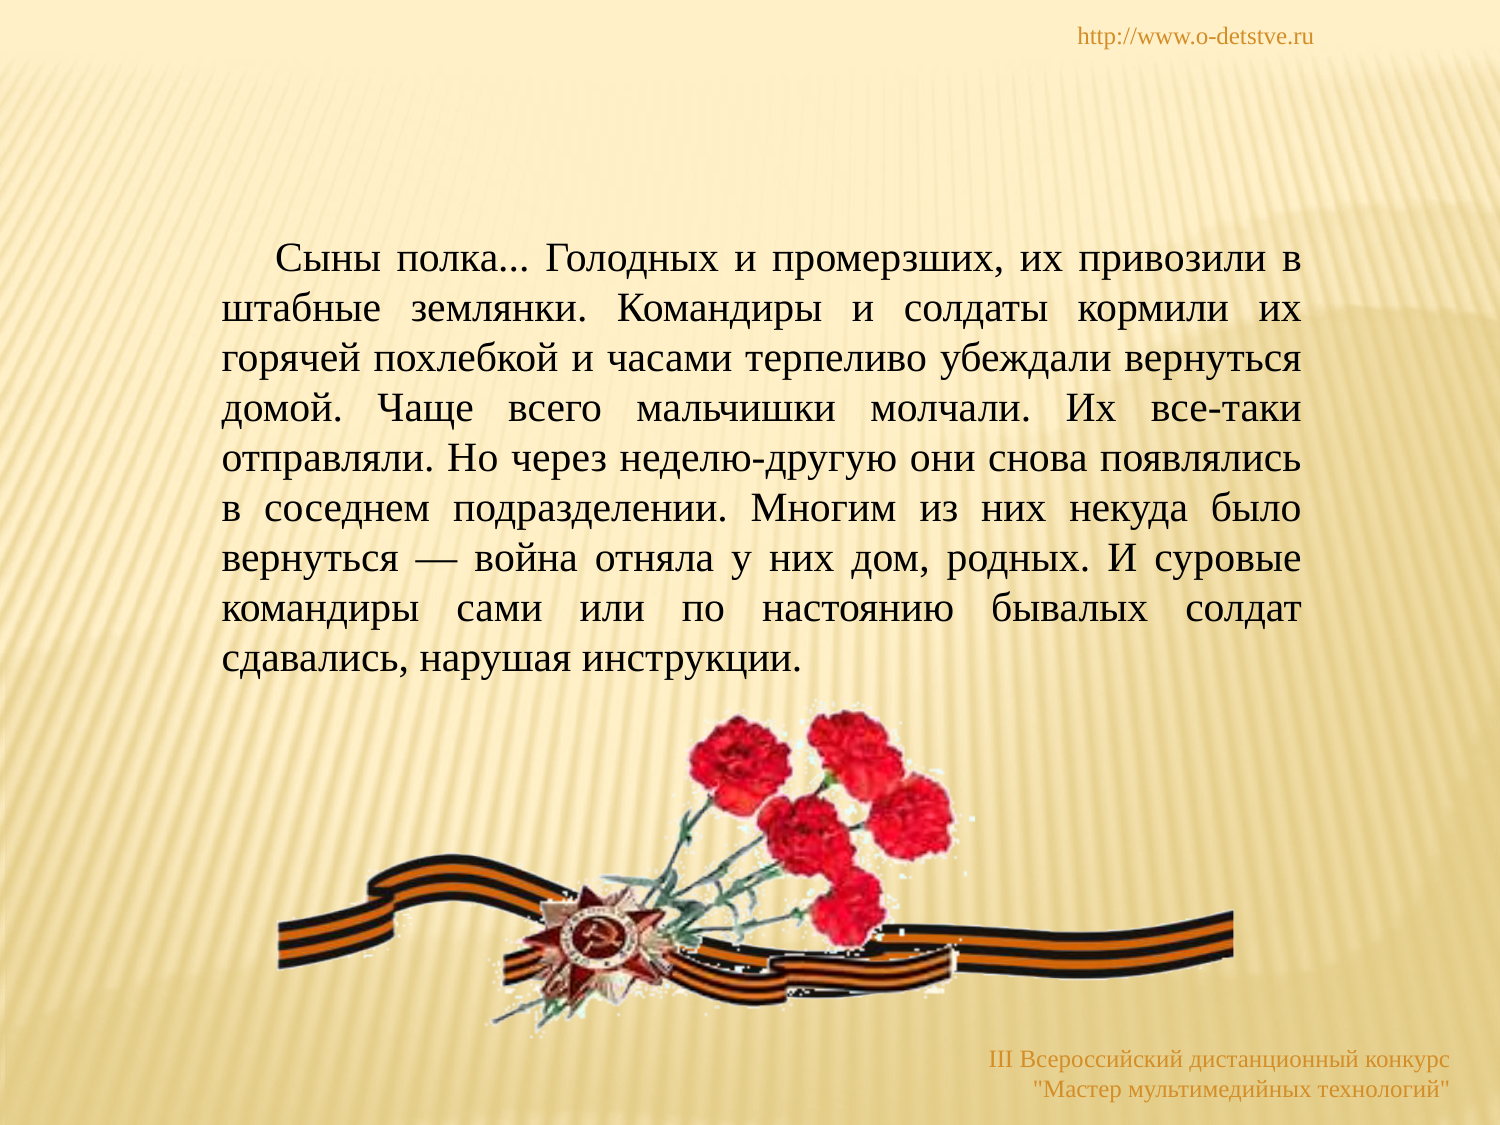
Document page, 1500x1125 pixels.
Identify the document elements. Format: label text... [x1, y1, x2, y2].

slide_number http://www.o-detstve.ru [1062, 12, 1475, 60]
text_box Сыны полка... Голодных и промерзших, их привозили в штабные землянки. Командиры и солдаты кормили их горячей похлебкой и часами терпеливо убеждали вернуться домой. Чаще всего мальчишки молчали. Их все-таки отправляли. Но через неделю-другую они снова появлялись в соседнем подразделении. Многим из них некуда было вернуться — война отняла у них дом, родных. И суровые командиры сами или по настоянию бывалых солдат сдавались, нарушая инструкции. [206, 222, 1317, 688]
picture [466, 680, 975, 1045]
footer III Всероссийский дистанционный конкурс "Мастер мультимедийных технологий" [915, 1035, 1466, 1083]
picture [277, 845, 464, 1008]
picture [976, 845, 1246, 1008]
